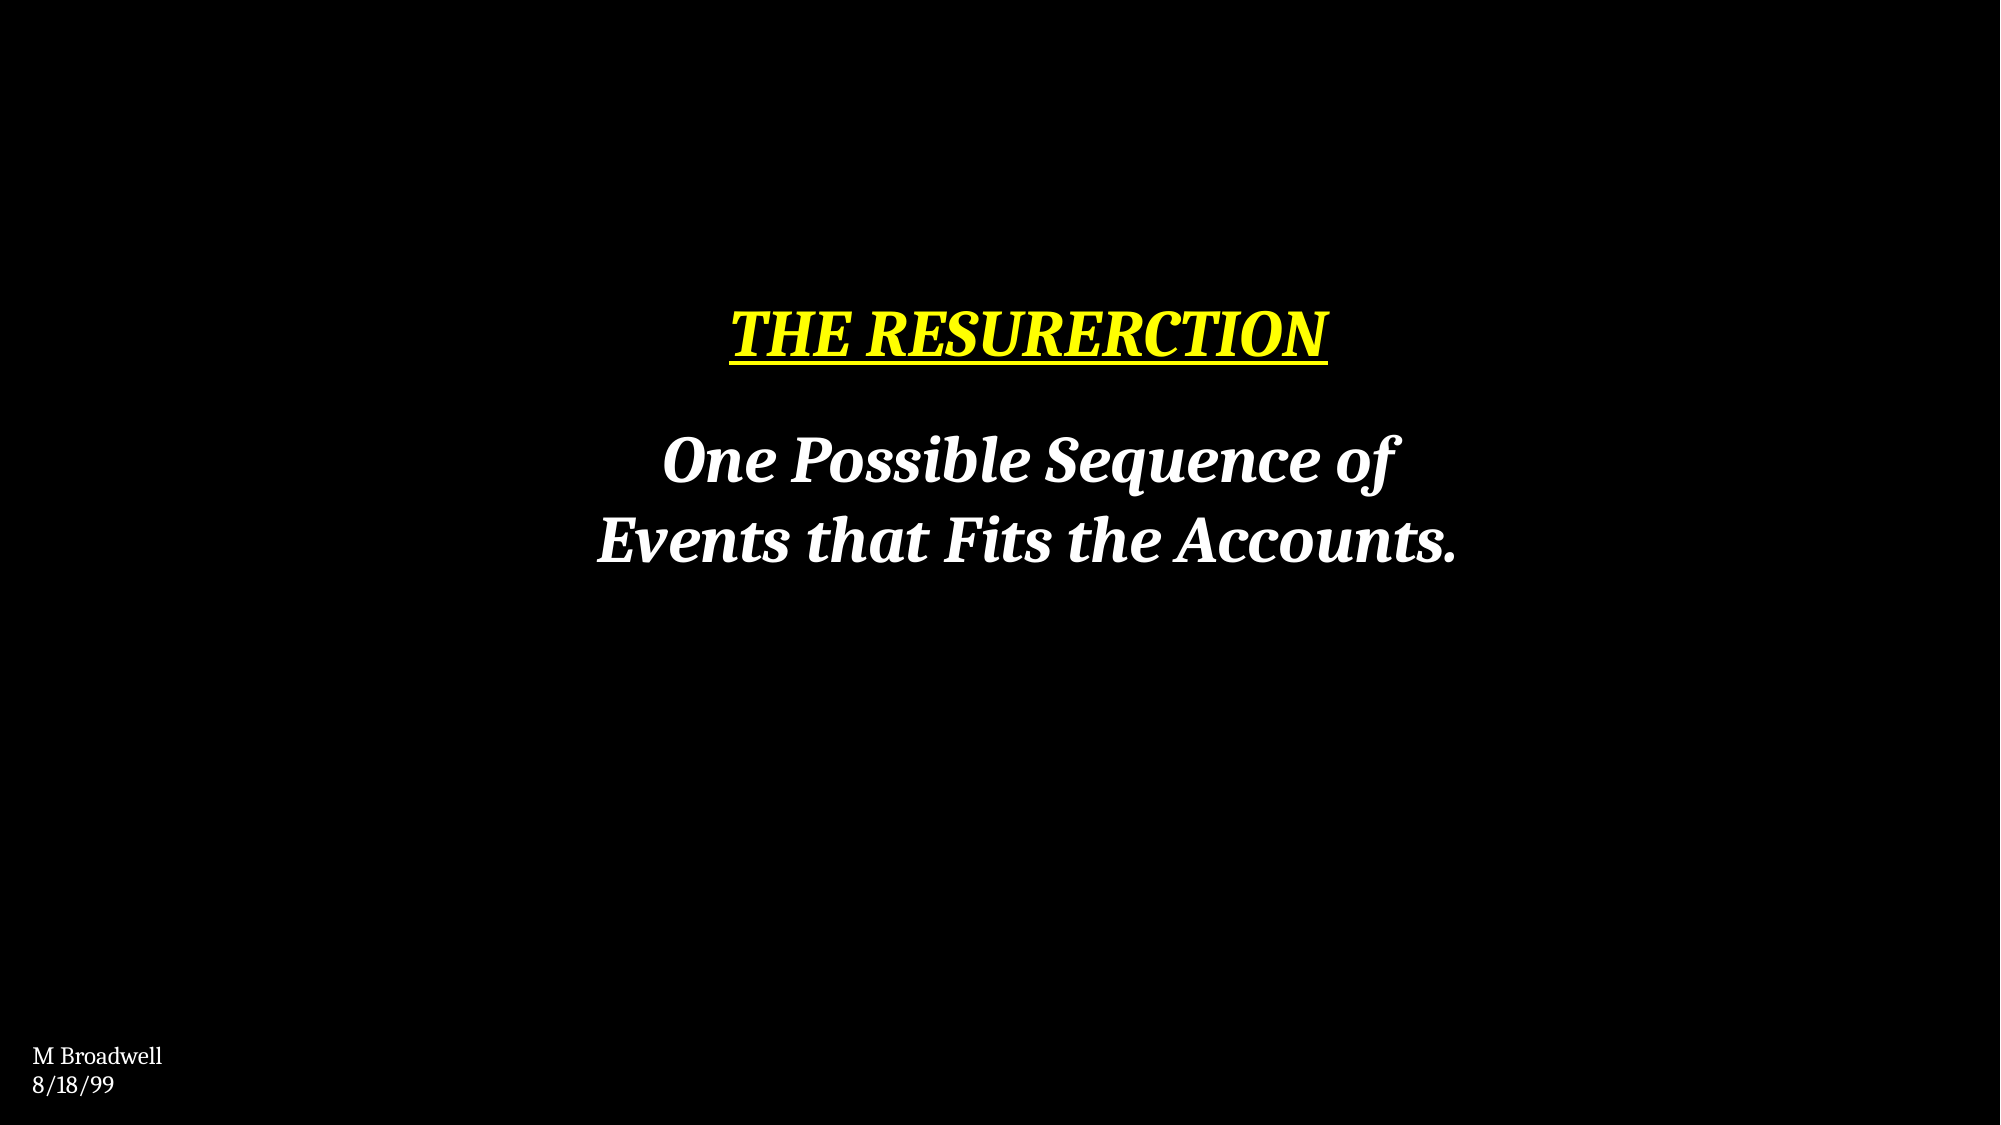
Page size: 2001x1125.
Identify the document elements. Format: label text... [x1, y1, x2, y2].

text_box One Possible Sequence of Events that Fits the Accounts. [582, 408, 1475, 584]
text_box THE RESURERCTION [714, 282, 1344, 378]
text_box M Broadwell 8/18/99 [17, 1031, 178, 1107]
